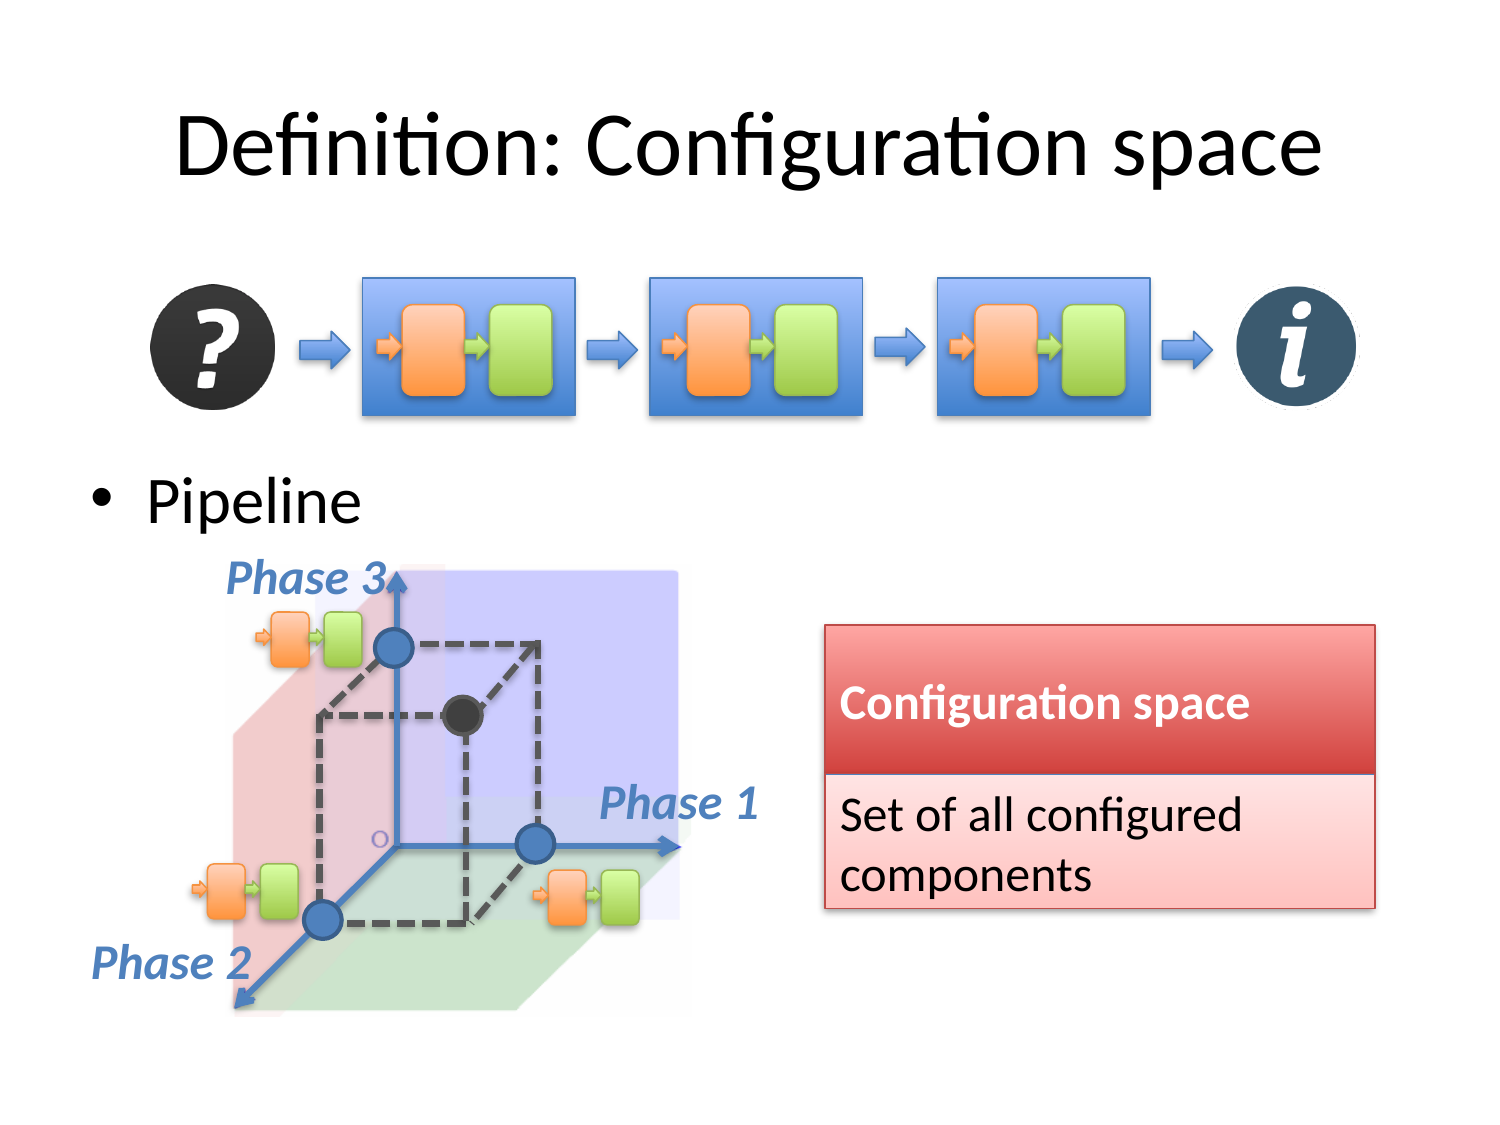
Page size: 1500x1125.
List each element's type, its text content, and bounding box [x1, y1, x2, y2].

picture [224, 847, 692, 1018]
text_box [362, 277, 576, 416]
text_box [74, 845, 397, 1008]
list Pipeline [75, 262, 1425, 1100]
picture [149, 284, 276, 410]
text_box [376, 304, 553, 396]
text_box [824, 624, 1376, 911]
text_box [649, 277, 863, 416]
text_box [544, 761, 776, 847]
text_box [874, 327, 926, 367]
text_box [316, 640, 540, 924]
text_box [586, 330, 639, 370]
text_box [662, 304, 838, 396]
text_box [937, 277, 1151, 416]
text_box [209, 537, 402, 847]
text_box [299, 330, 351, 370]
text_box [192, 863, 342, 940]
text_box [949, 304, 1126, 396]
title Definition: Configuration space [75, 45, 1425, 233]
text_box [255, 611, 413, 668]
picture [402, 563, 692, 761]
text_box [1162, 281, 1361, 419]
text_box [516, 824, 640, 926]
